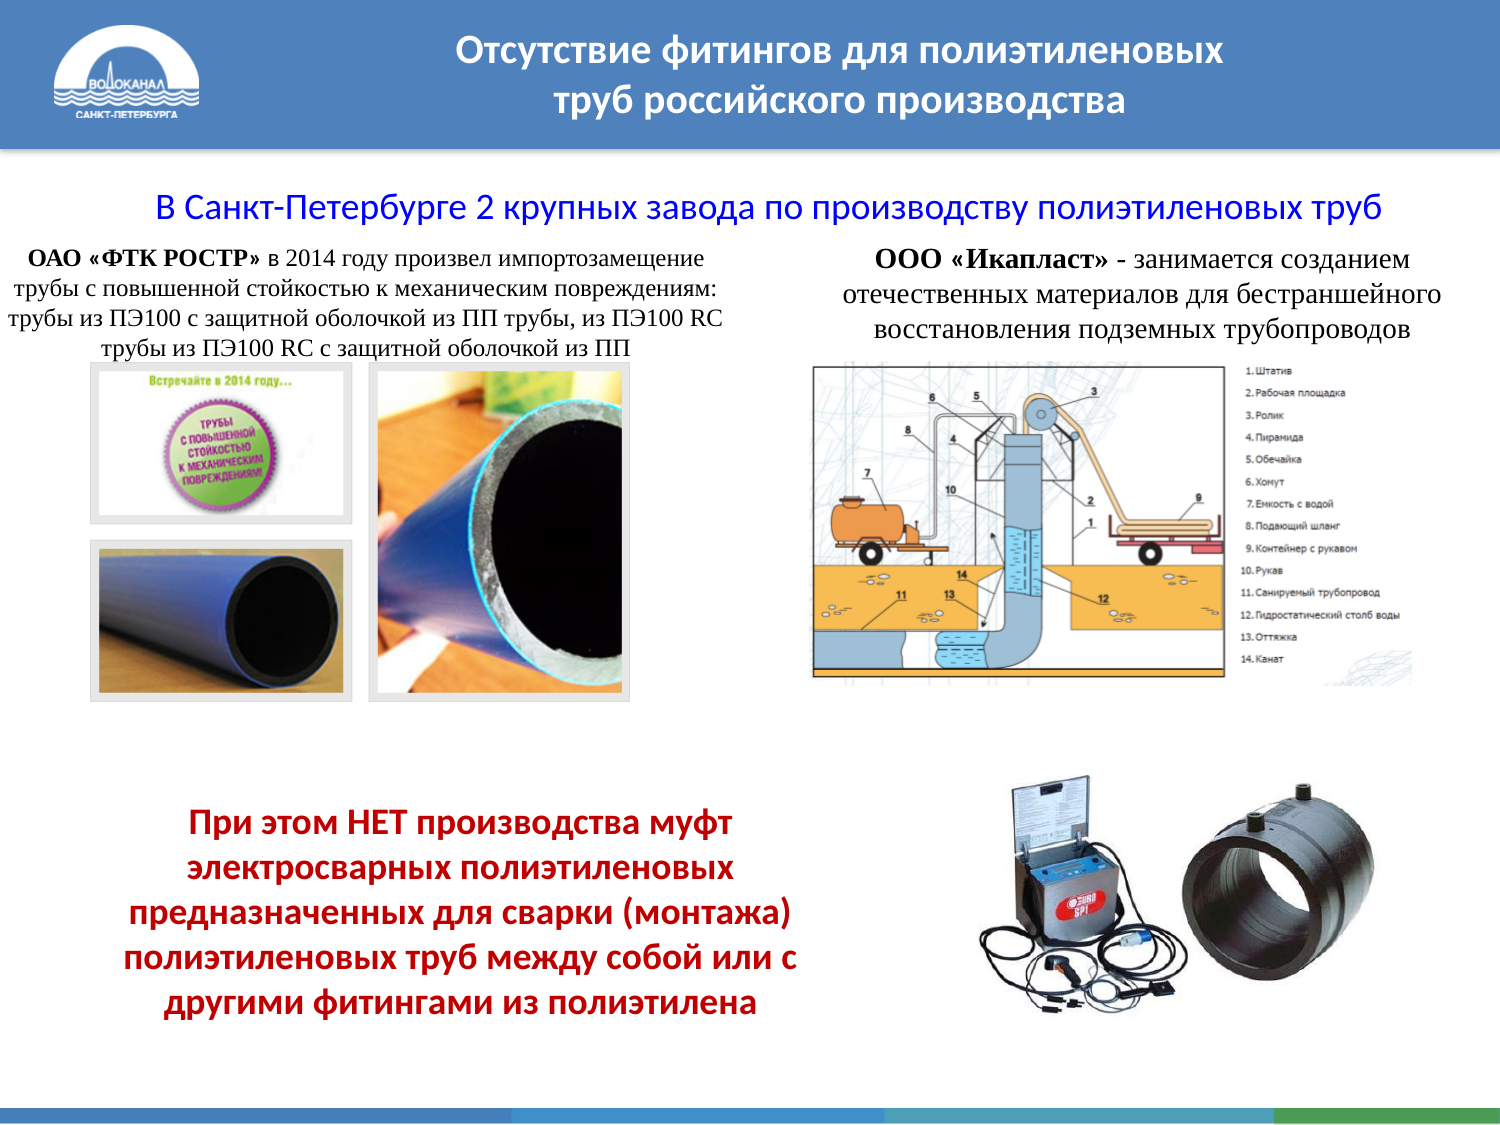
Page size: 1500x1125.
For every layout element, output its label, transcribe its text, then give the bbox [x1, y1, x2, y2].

picture [0, 1108, 1500, 1125]
picture [88, 359, 633, 705]
text_box ОАО «ФТК РОСТР» в 2014 году произвел импортозамещение трубы с повышенной стойкостью к механическим повреждениям: трубы из ПЭ100 с защитной оболочкой из ПП трубы, из ПЭ100 RC трубы из ПЭ100 RC с защитной оболочкой из ПП [0, 233, 750, 369]
picture [808, 361, 1412, 686]
picture [964, 774, 1389, 1020]
text_box В Санкт-Петербурге 2 крупных завода по производству полиэтиленовых труб [140, 174, 1399, 235]
text_box Отсутствие фитингов для полиэтиленовых труб российского производства [207, 19, 1483, 126]
text_box При этом НЕТ производства муфт электросварных полиэтиленовых предназначенных для сварки (монтажа) полиэтиленовых труб между собой или с другими фитингами из полиэтилена [53, 790, 869, 1030]
text_box ООО «Икапласт» - занимается созданием отечественных материалов для бестраншейного восстановления подземных трубопроводов [785, 232, 1500, 353]
